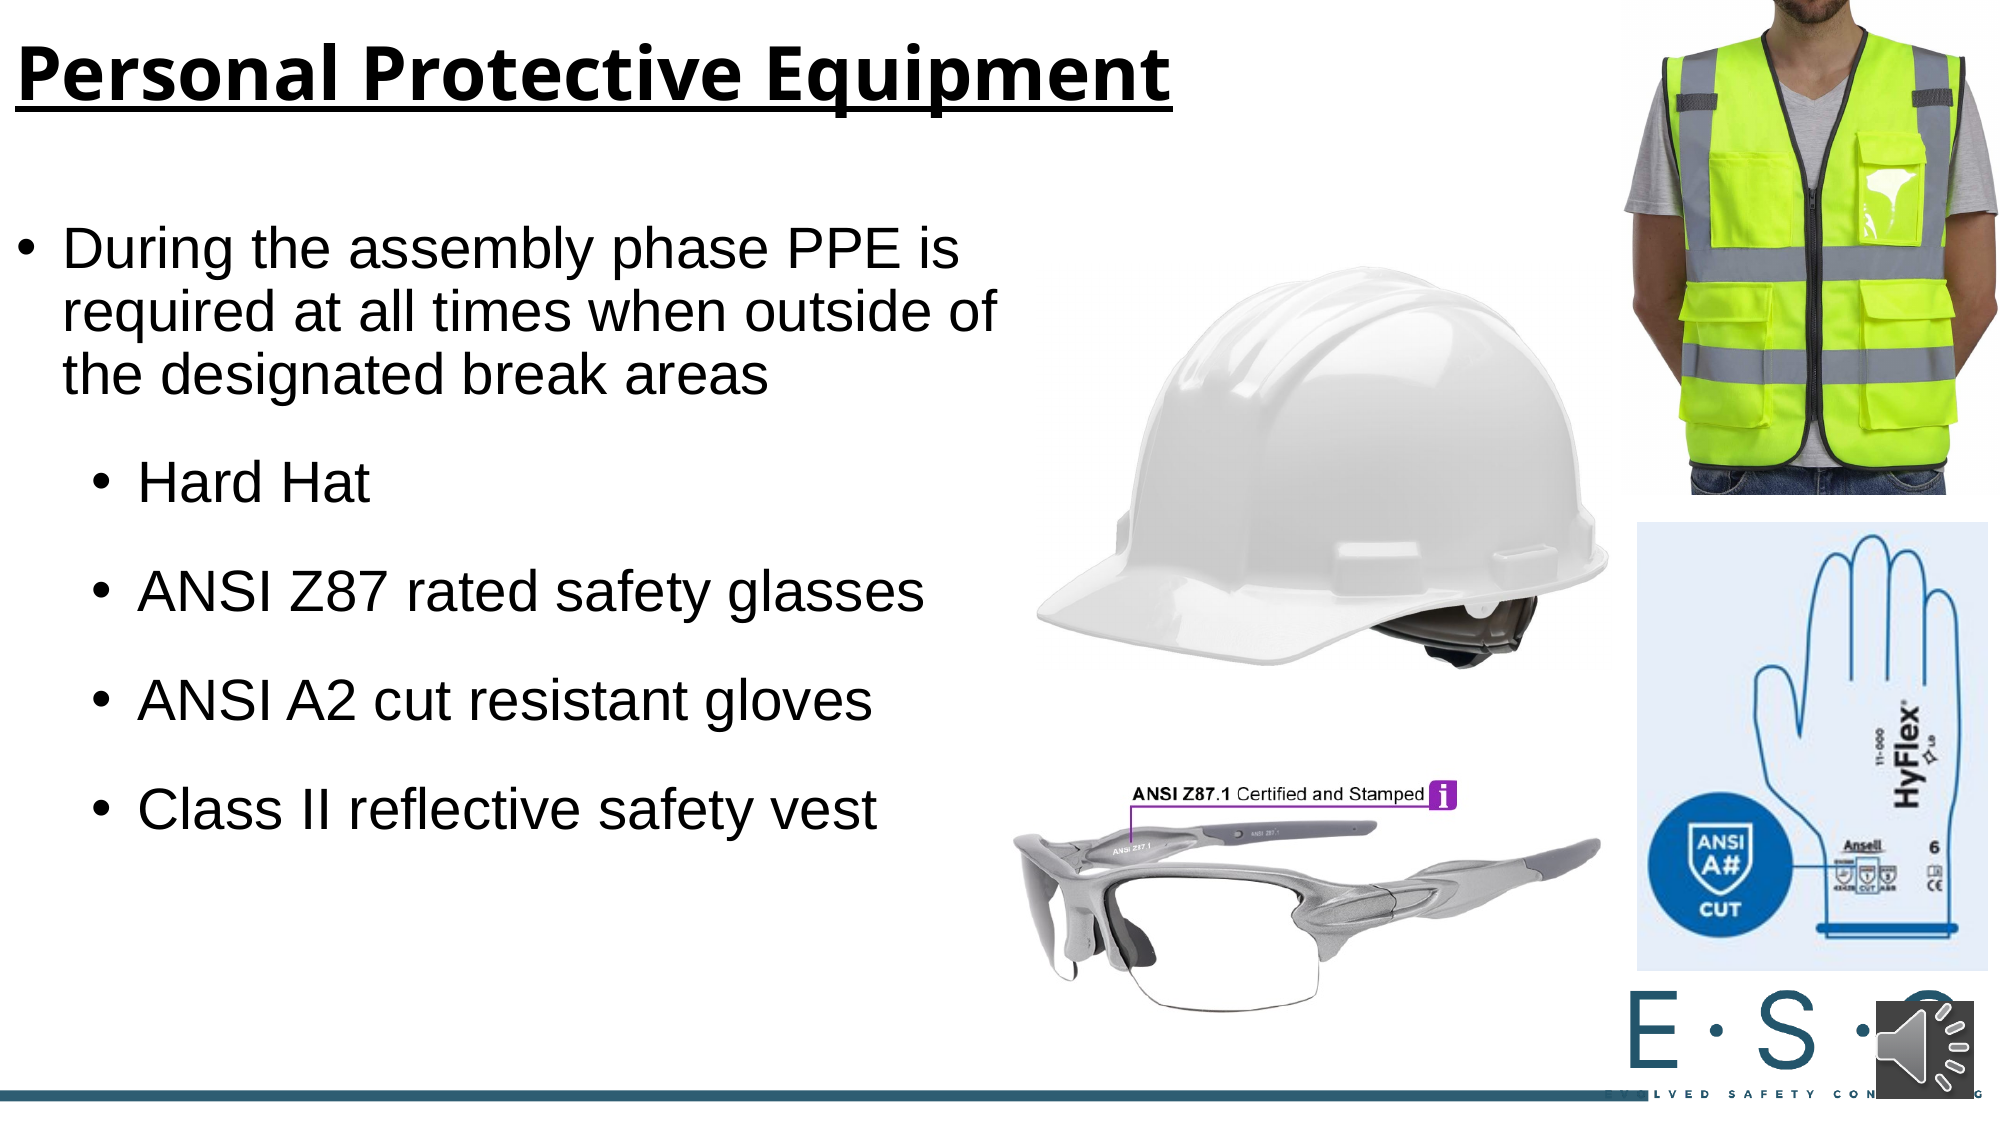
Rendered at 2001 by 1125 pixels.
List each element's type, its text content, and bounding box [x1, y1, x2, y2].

title Personal Protective Equipment [0, 0, 1294, 158]
picture [960, 522, 1988, 1125]
text_box During the assembly phase PPE is required at all times when outside of the designated break areas Hard Hat ANSI Z87 rated safety glasses ANSI A2 cut resistant gloves Class II reflective safety vest [1, 210, 1027, 850]
picture [1621, 0, 2000, 495]
picture [1036, 263, 1612, 670]
